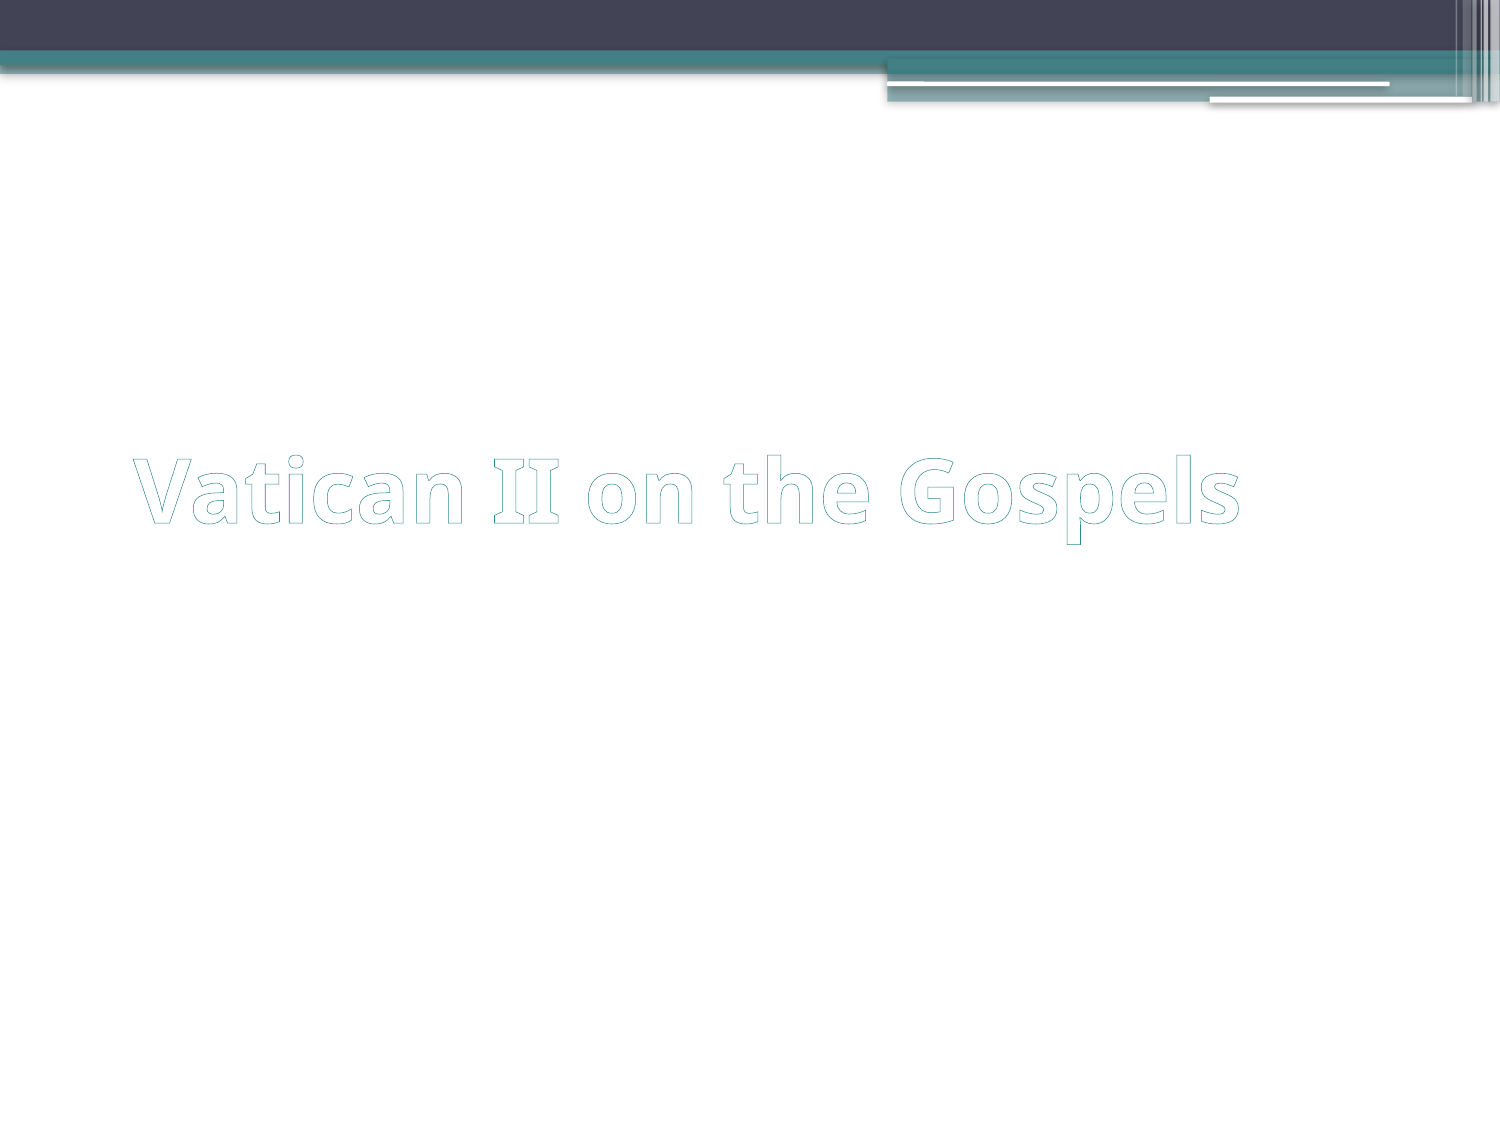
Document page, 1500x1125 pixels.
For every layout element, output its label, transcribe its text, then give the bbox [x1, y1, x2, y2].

title Vatican II on the Gospels [118, 324, 1394, 549]
